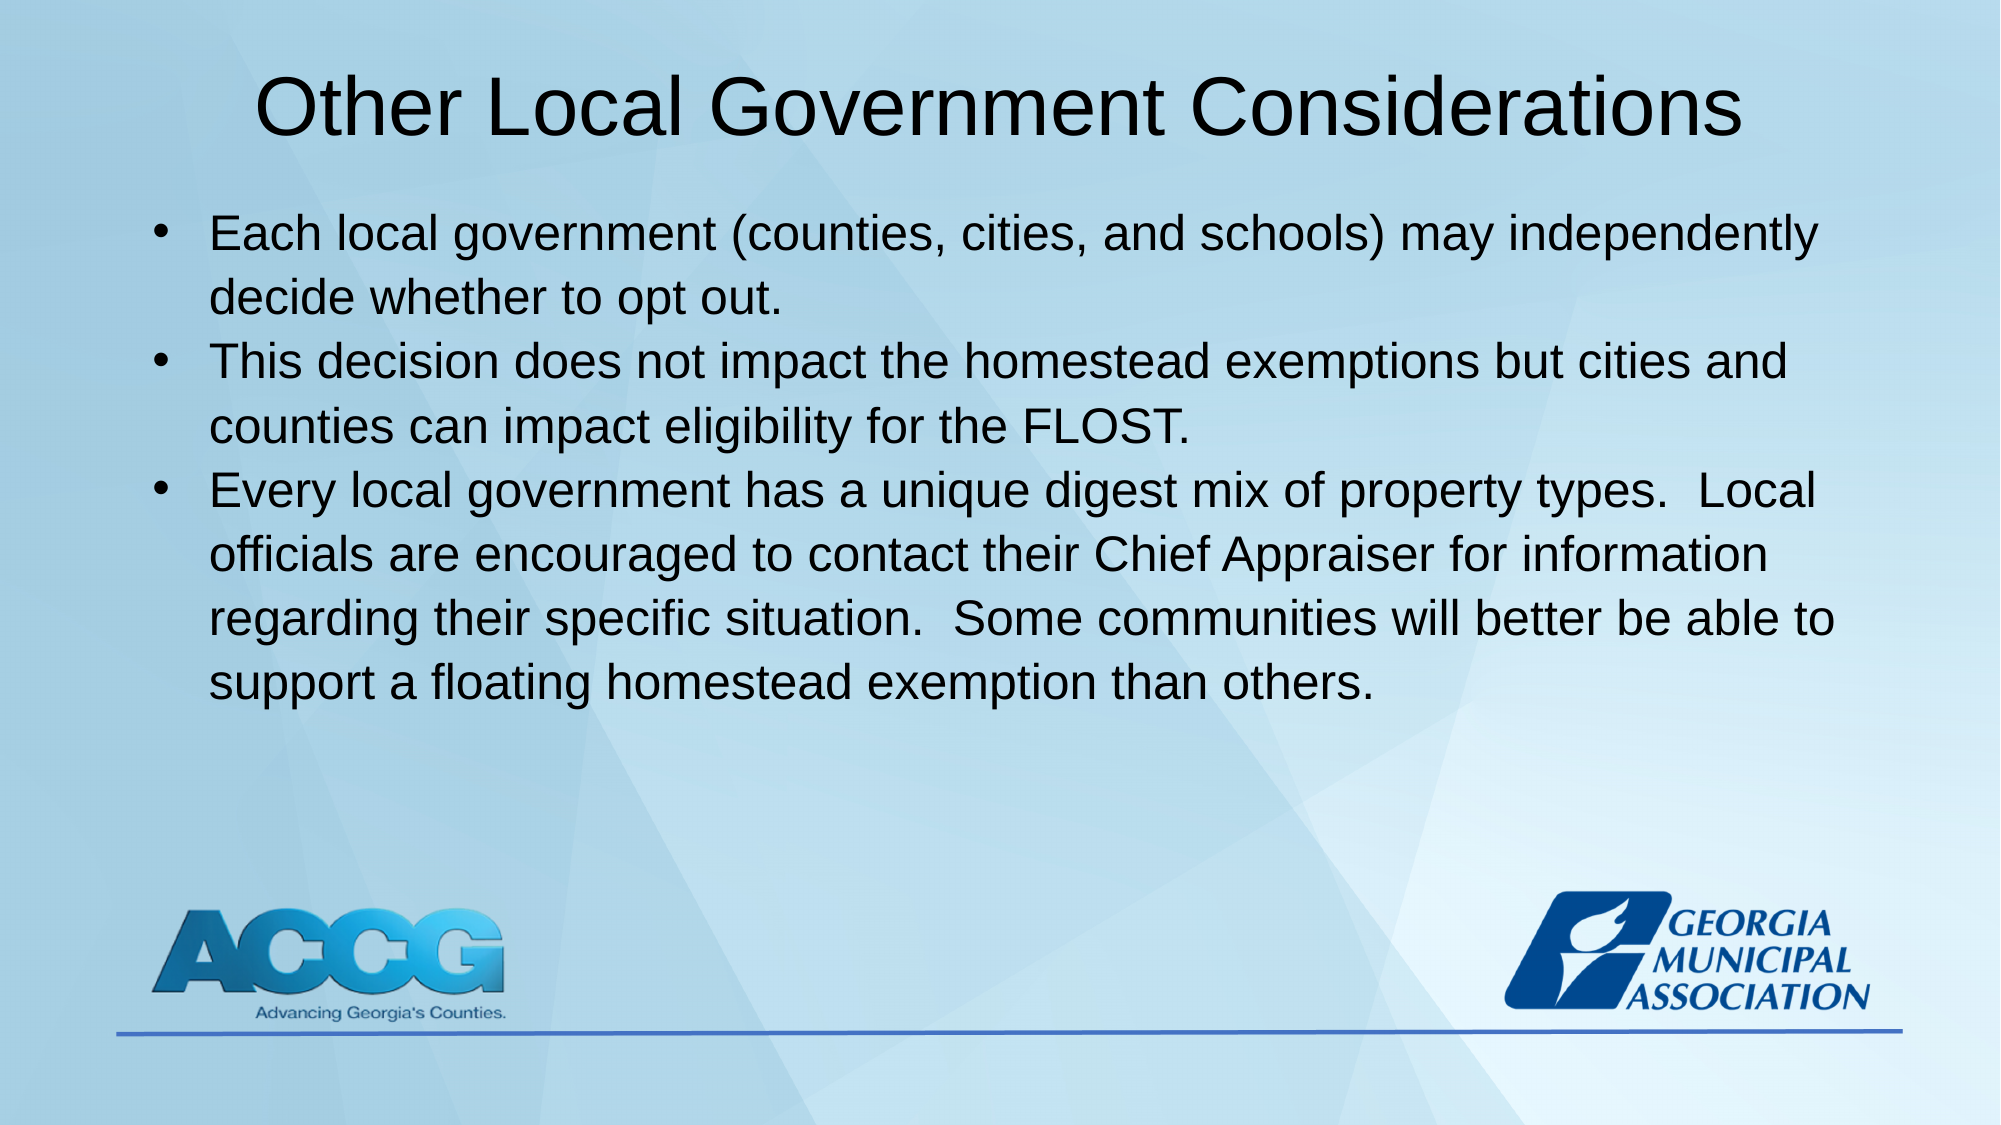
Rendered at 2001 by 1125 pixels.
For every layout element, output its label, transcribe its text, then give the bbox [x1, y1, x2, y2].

title Other Local Government Considerations [137, 0, 1863, 188]
picture [0, 0, 2001, 1125]
text_box Each local government (counties, cities, and schools) may independently decide whether to opt out. This decision does not impact the homestead exemptions but cities and counties can impact eligibility for the FLOST. Every local government has a unique digest mix of property types. Local officials are encouraged to contact their Chief Appraiser for information regarding their specific situation. Some communities will better be able to support a floating homestead exemption than others. [137, 188, 1929, 718]
